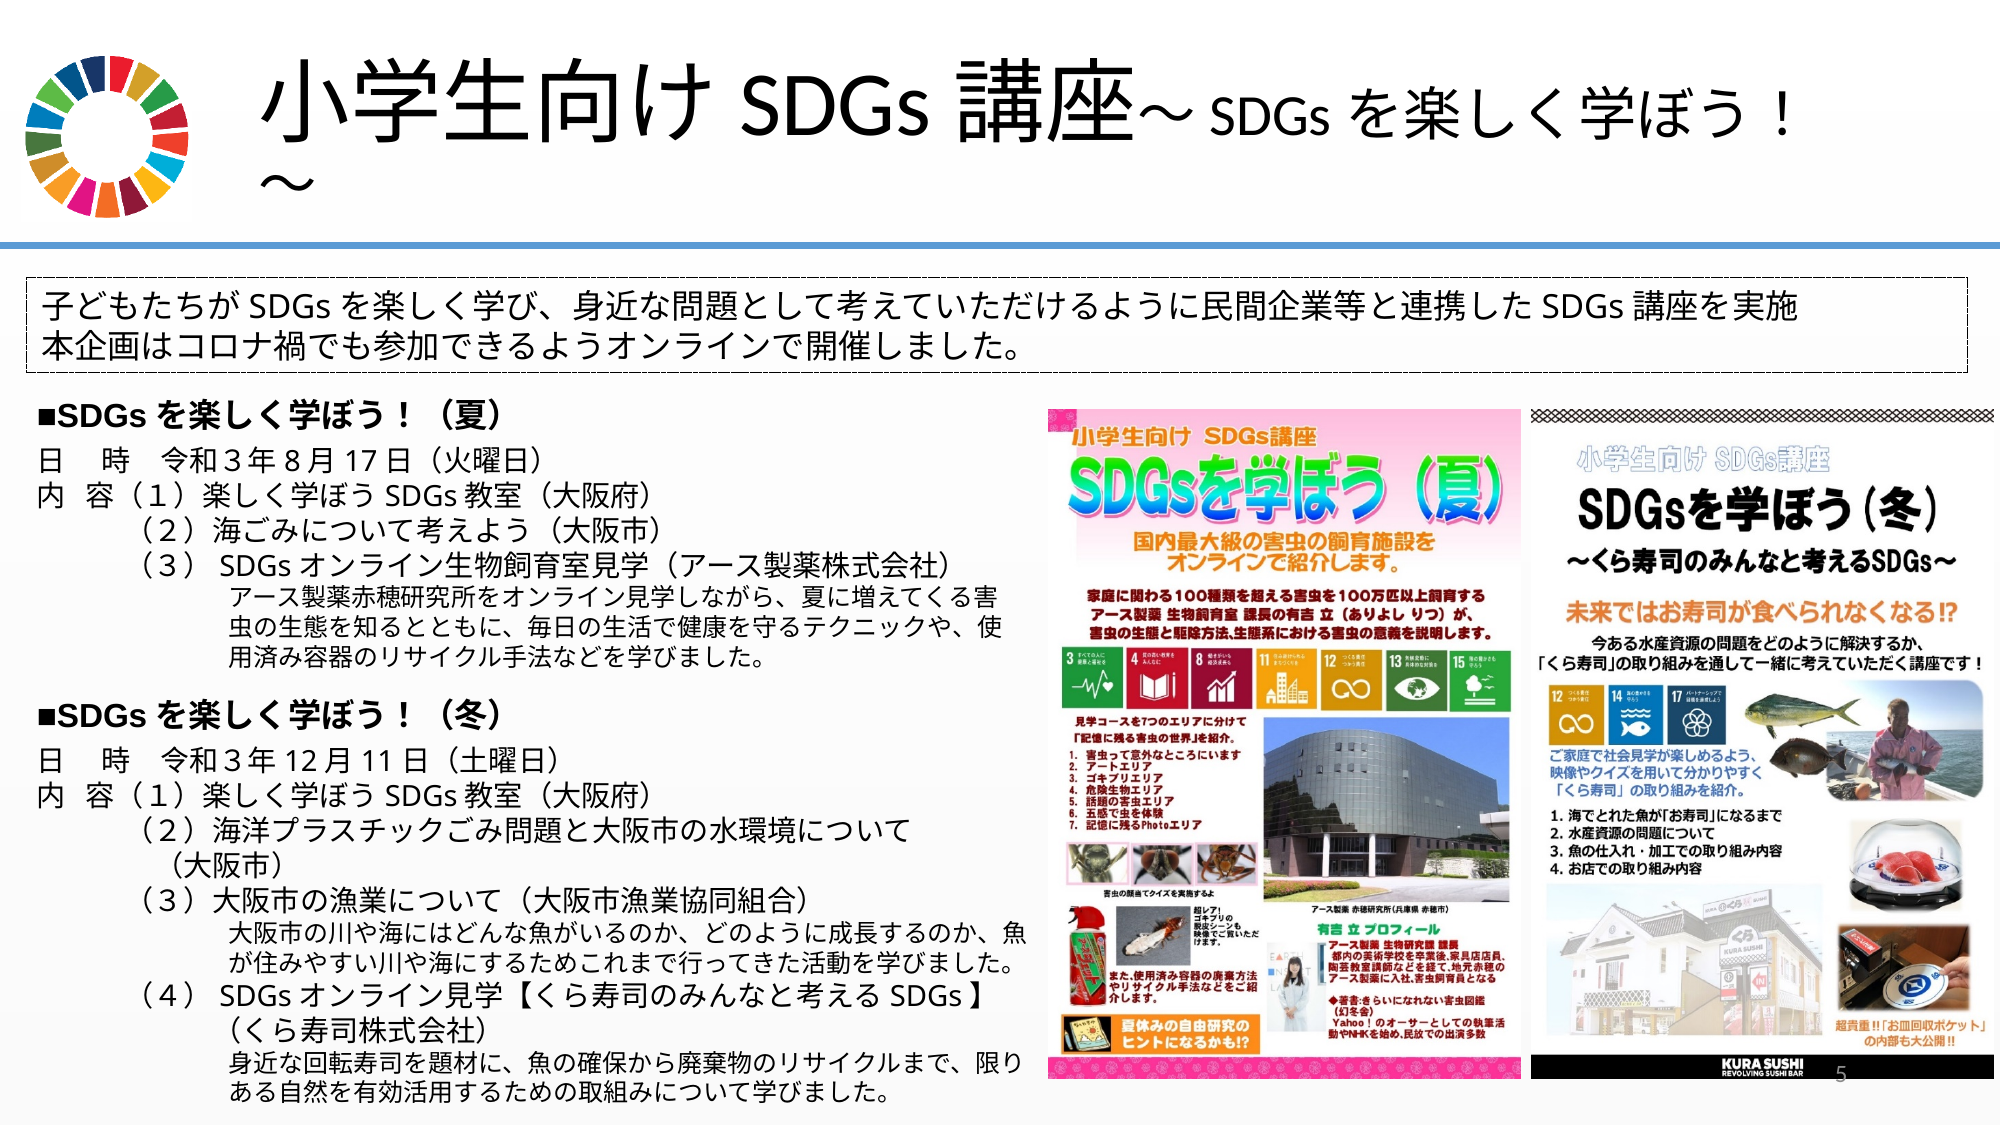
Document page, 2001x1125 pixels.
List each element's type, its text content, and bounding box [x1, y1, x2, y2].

text_box ■SDGsを楽しく学ぼう！（夏） 日 時 令和３年8月17日（火曜日） 内 容（１）楽しく学ぼうSDGs教室（大阪府） （２）海ごみについて考えよう（大阪市） （３）SDGsオンライン生物飼育室見学（アース製薬株式会社） アース製薬赤穂研究所をオンライン見学しながら、夏に増えてくる害虫の生態を知るとともに、毎日の生活で健康を守るテクニックや、使用済み容器のリサイクル手法などを学びました。 [22, 386, 1036, 679]
text_box 子どもたちがSDGsを楽しく学び、身近な問題として考えていただけるように民間企業等と連携したSDGs講座を実施 本企画はコロナ禍でも参加できるようオンラインで開催しました。 [26, 277, 1968, 373]
picture [21, 52, 192, 222]
slide_number 5 [1412, 1042, 1863, 1103]
picture [1048, 409, 1521, 1079]
picture [1531, 409, 1994, 1079]
title 小学生向けSDGs講座～SDGsを楽しく学ぼう！～ [243, 28, 1863, 246]
text_box ■SDGsを楽しく学ぼう！（冬） 日 時 令和３年12月11日（土曜日） 内 容（１）楽しく学ぼうSDGs教室（大阪府） （２）海洋プラスチックごみ問題と大阪市の水環境について （大阪市） （３）大阪市の漁業について（大阪市漁業協同組合） 大阪市の川や海にはどんな魚がいるのか、どのように成長するのか、魚が住みやすい川や海にするためこれまで行ってきた活動を学びました。 （４）SDGsオンライン見学【くら寿司のみんなと考えるSDGs】 （くら寿司株式会社） 身近な回転寿司を題材に、魚の確保から廃棄物のリサイクルまで、限りある自然を有効活用するための取組みについて学びました。 [22, 686, 1046, 1115]
